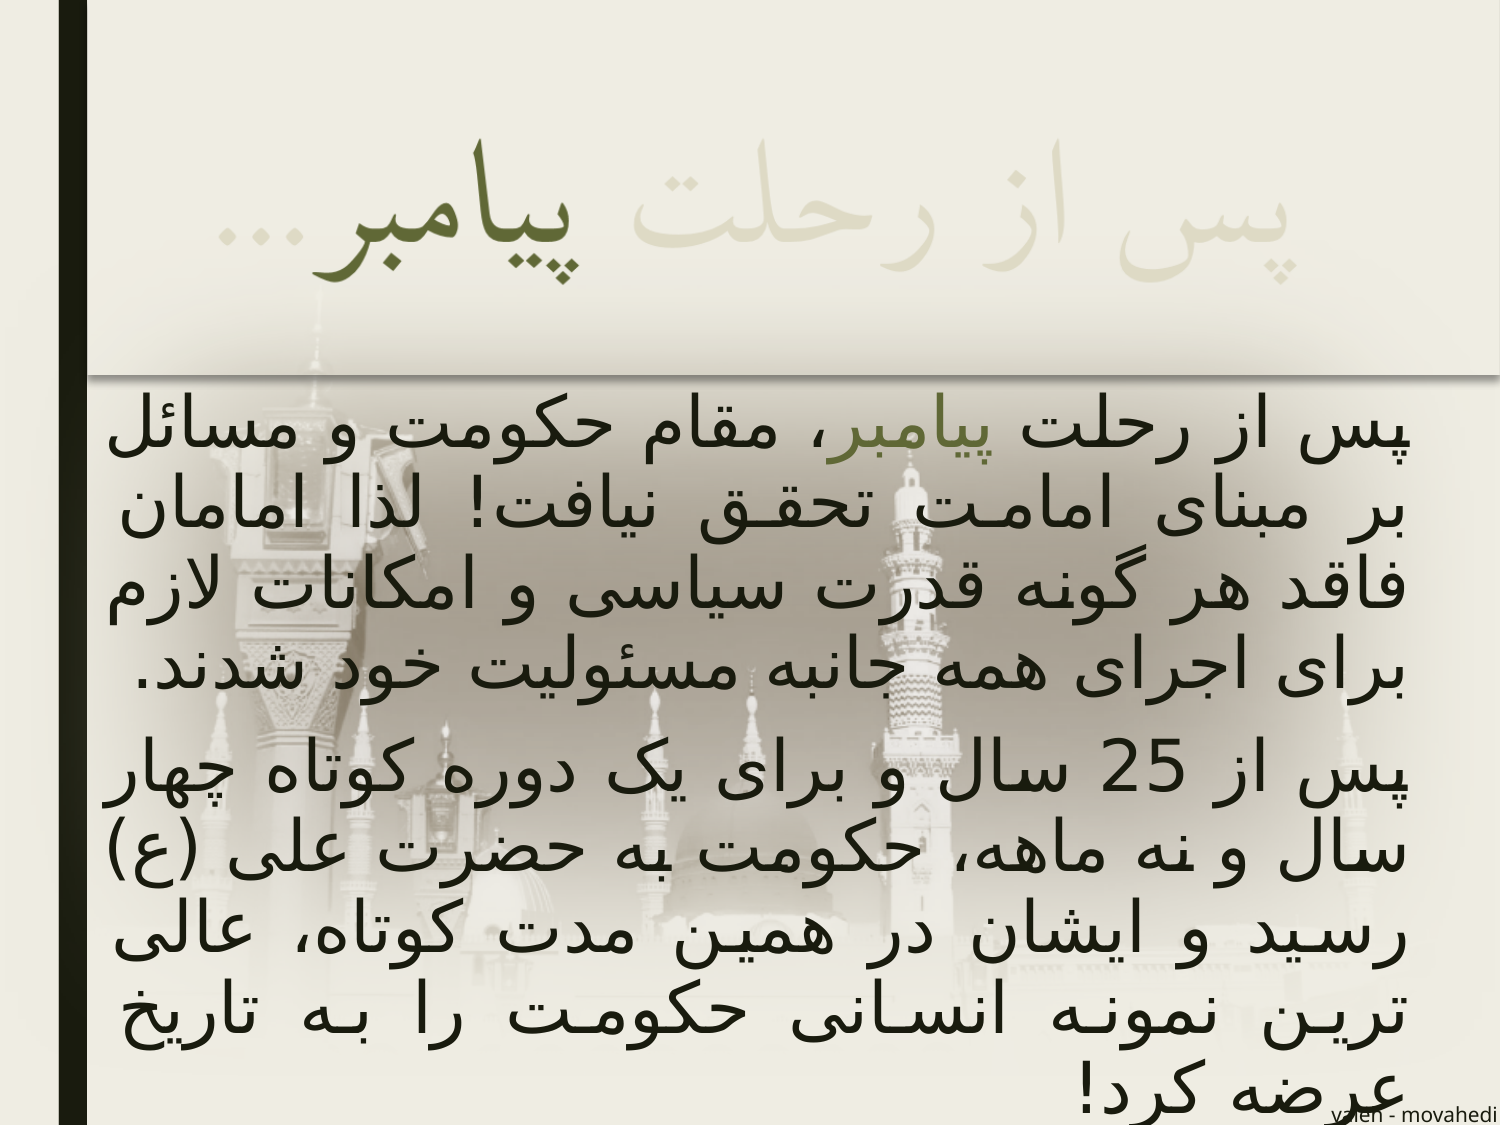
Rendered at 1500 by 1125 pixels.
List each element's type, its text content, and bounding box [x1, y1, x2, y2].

text_box valeh - movahedi [1149, 1094, 1500, 1125]
text_box پس از رحلت پیامبر، مقام حکومت و مسائل بر مبنای امامت تحقق نیافت! لذا امامان فاقد هر گونه قدرت سیاسی و امکانات لازم برای اجرای همه جانبه مسئولیت خود شدند. پس از 25 سال و برای یک دوره کوتاه چهار سال و نه ماهه، حکومت به حضرت علی (ع) رسید و ایشان در همین مدت کوتاه، عالی ترین نمونه انسانی حکومت را به تاریخ عرضه کرد! پس از آن، حکومت به دست مخالفان پیامبر و کسانی که مجبور به قبول اسلام شده بودند (مثل ابوسفیان که دو سال قبل از رحلت پیامبر ایمان آورد) افتاد! پس از حضرت علی (ع)، معاویه در سال چهلم هجری و پس از آن یزید، فردی که... [87, 1082, 1425, 1125]
picture [0, 0, 1500, 1082]
